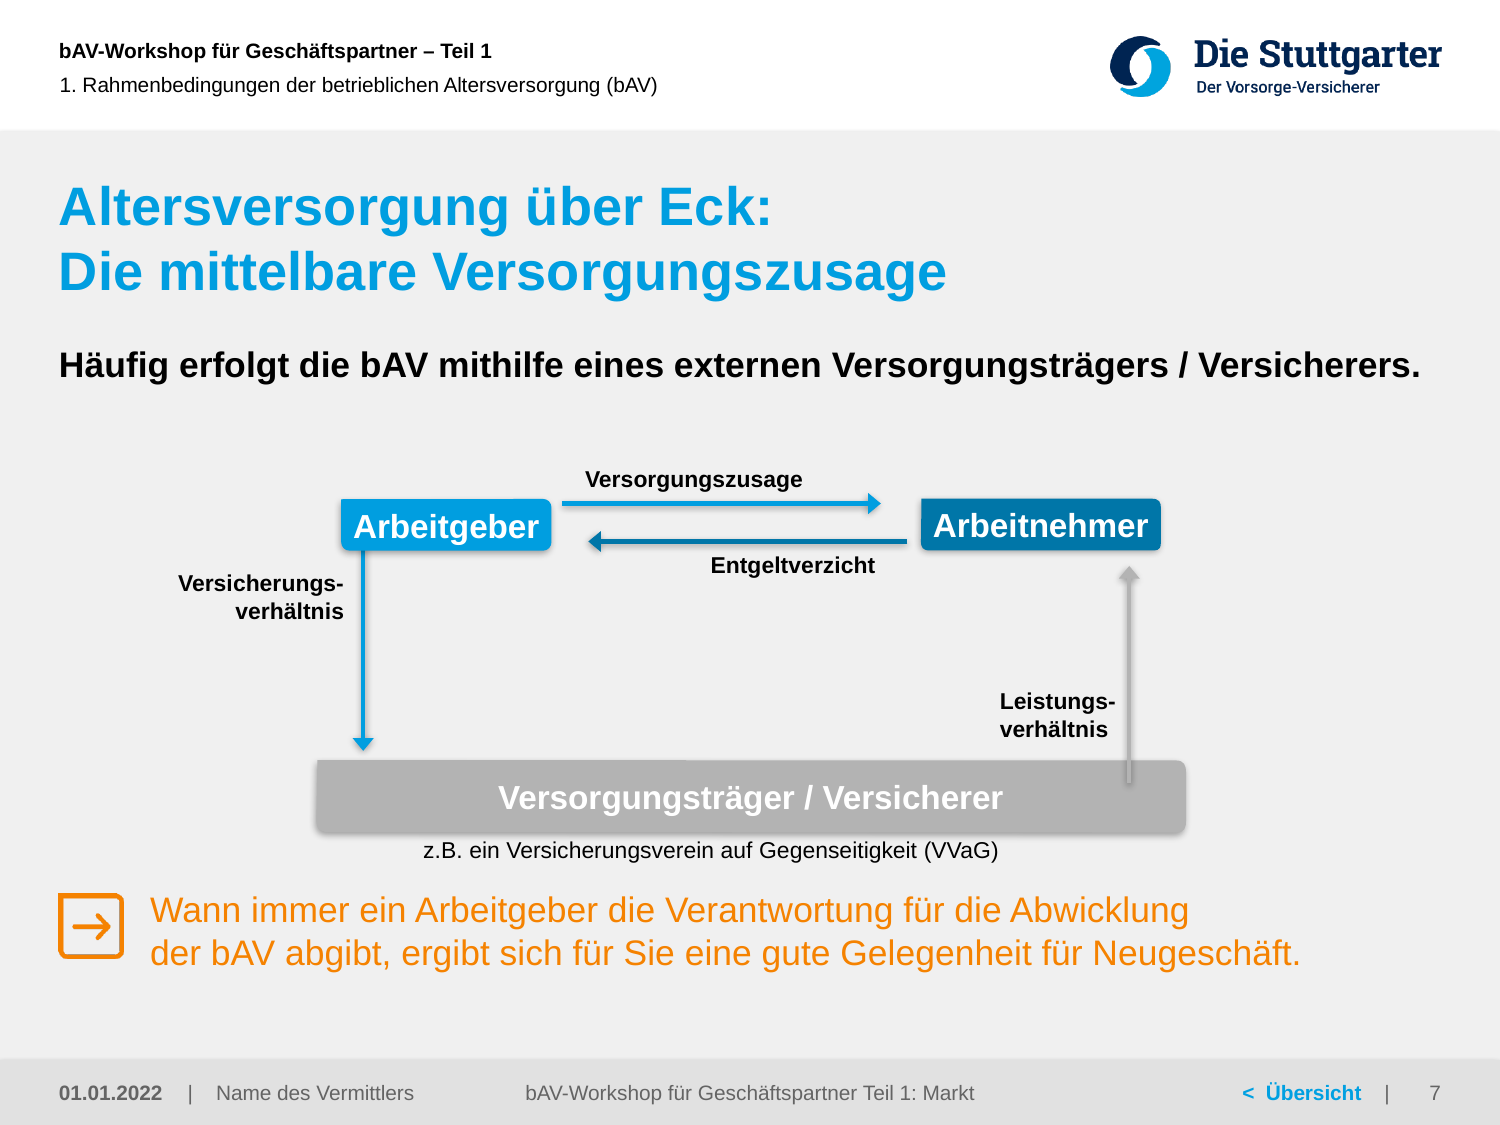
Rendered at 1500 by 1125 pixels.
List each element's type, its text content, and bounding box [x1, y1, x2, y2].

title Altersversorgung über Eck: Die mittelbare Versorgungszusage [58, 171, 1442, 254]
footer bAV-Workshop für Geschäftspartner Teil 1: Markt [453, 1060, 1047, 1125]
list Wann immer ein Arbeitgeber die Verantwortung für die Abwicklung der bAV abgibt, ergibt sich für Sie eine gute Gelegenheit für Neugeschäft. [150, 884, 1442, 987]
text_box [140, 464, 1187, 872]
list 1. Rahmenbedingungen der betrieblichen Altersversorgung (bAV) [0, 36, 1073, 132]
slide_number 7 [1358, 1060, 1500, 1125]
list Häufig erfolgt die bAV mithilfe eines externen Versorgungsträgers / Versicherers. [58, 342, 1442, 386]
picture [58, 893, 124, 959]
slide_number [0, 1060, 183, 1125]
picture [1110, 36, 1442, 97]
